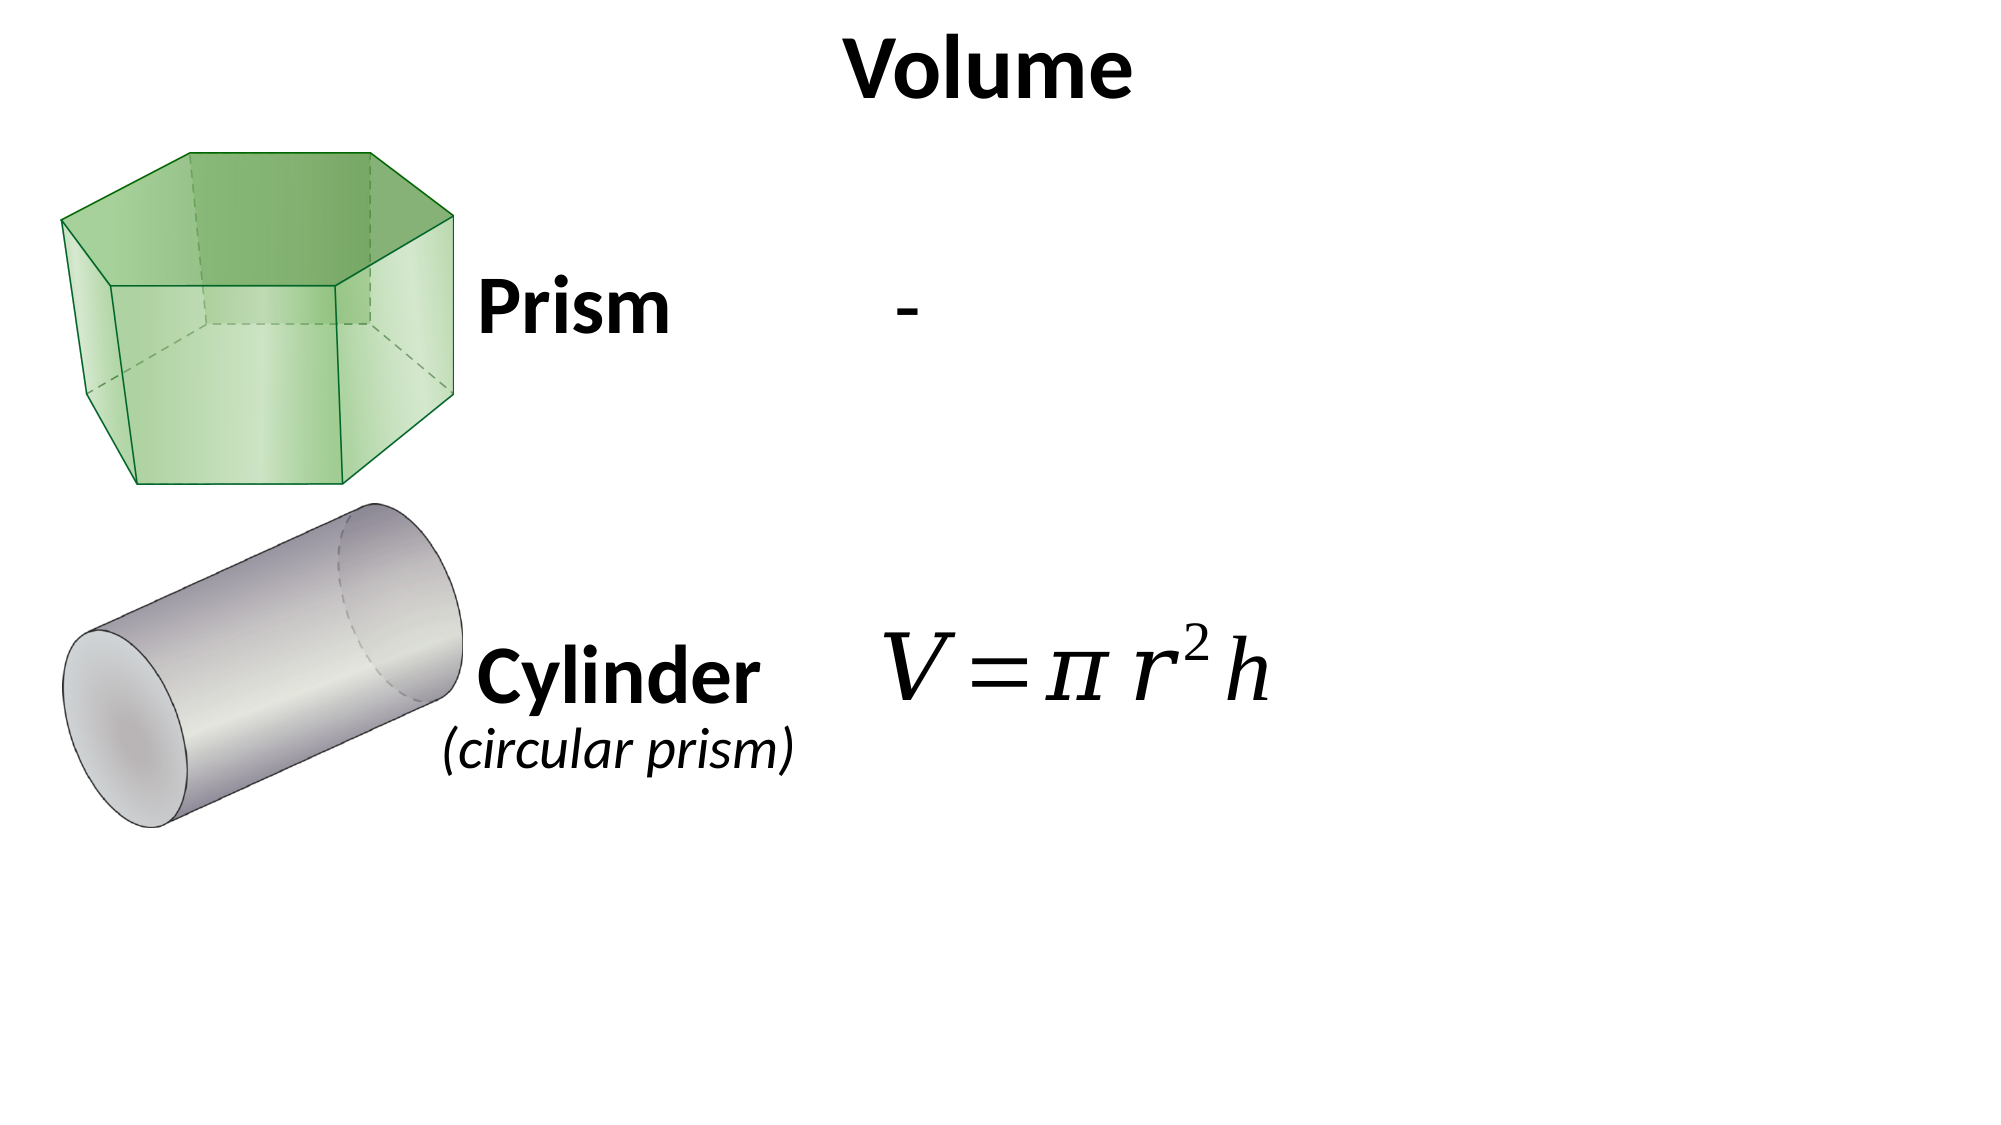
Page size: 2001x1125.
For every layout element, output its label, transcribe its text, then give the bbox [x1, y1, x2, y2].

text_box Volume [315, 0, 1663, 125]
text_box (circular prism) [463, 702, 812, 788]
text_box Cylinder [463, 612, 790, 702]
text_box Prism [462, 243, 739, 358]
picture [62, 503, 463, 828]
picture [60, 150, 454, 487]
